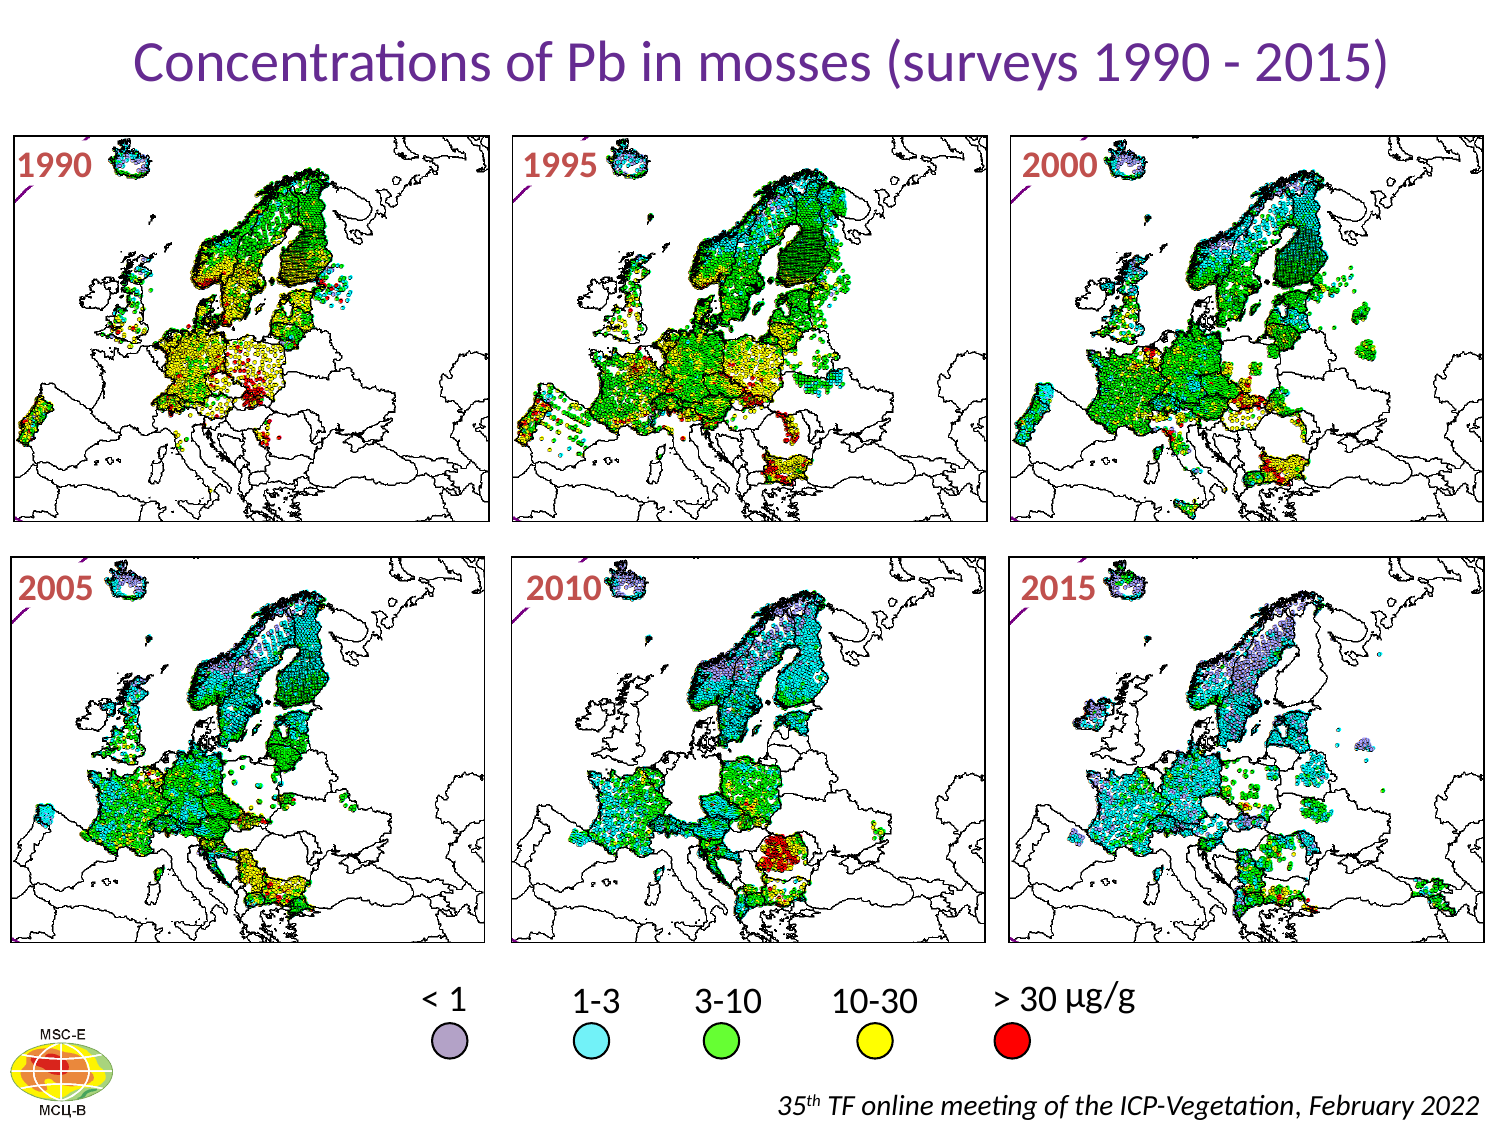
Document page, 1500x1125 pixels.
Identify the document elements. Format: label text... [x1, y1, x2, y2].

picture [513, 136, 987, 521]
text_box 1-3 [562, 975, 621, 1021]
text_box [429, 1021, 470, 1061]
text_box [992, 1021, 1033, 1061]
text_box 10-30 [822, 975, 919, 1021]
text_box μg/g [1050, 962, 1151, 1023]
text_box < 1 [420, 973, 468, 1019]
text_box [855, 1021, 895, 1061]
text_box 3-10 [685, 975, 763, 1021]
picture [1010, 136, 1483, 521]
text_box > 30 [983, 974, 1050, 1020]
picture [10, 1029, 113, 1118]
picture [512, 557, 985, 942]
picture [14, 136, 489, 521]
text_box Concentrations of Pb in mosses (surveys 1990 - 2015) [119, 16, 1407, 101]
picture [11, 557, 485, 942]
picture [1009, 557, 1484, 942]
text_box [571, 1021, 612, 1061]
text_box [701, 1021, 742, 1061]
